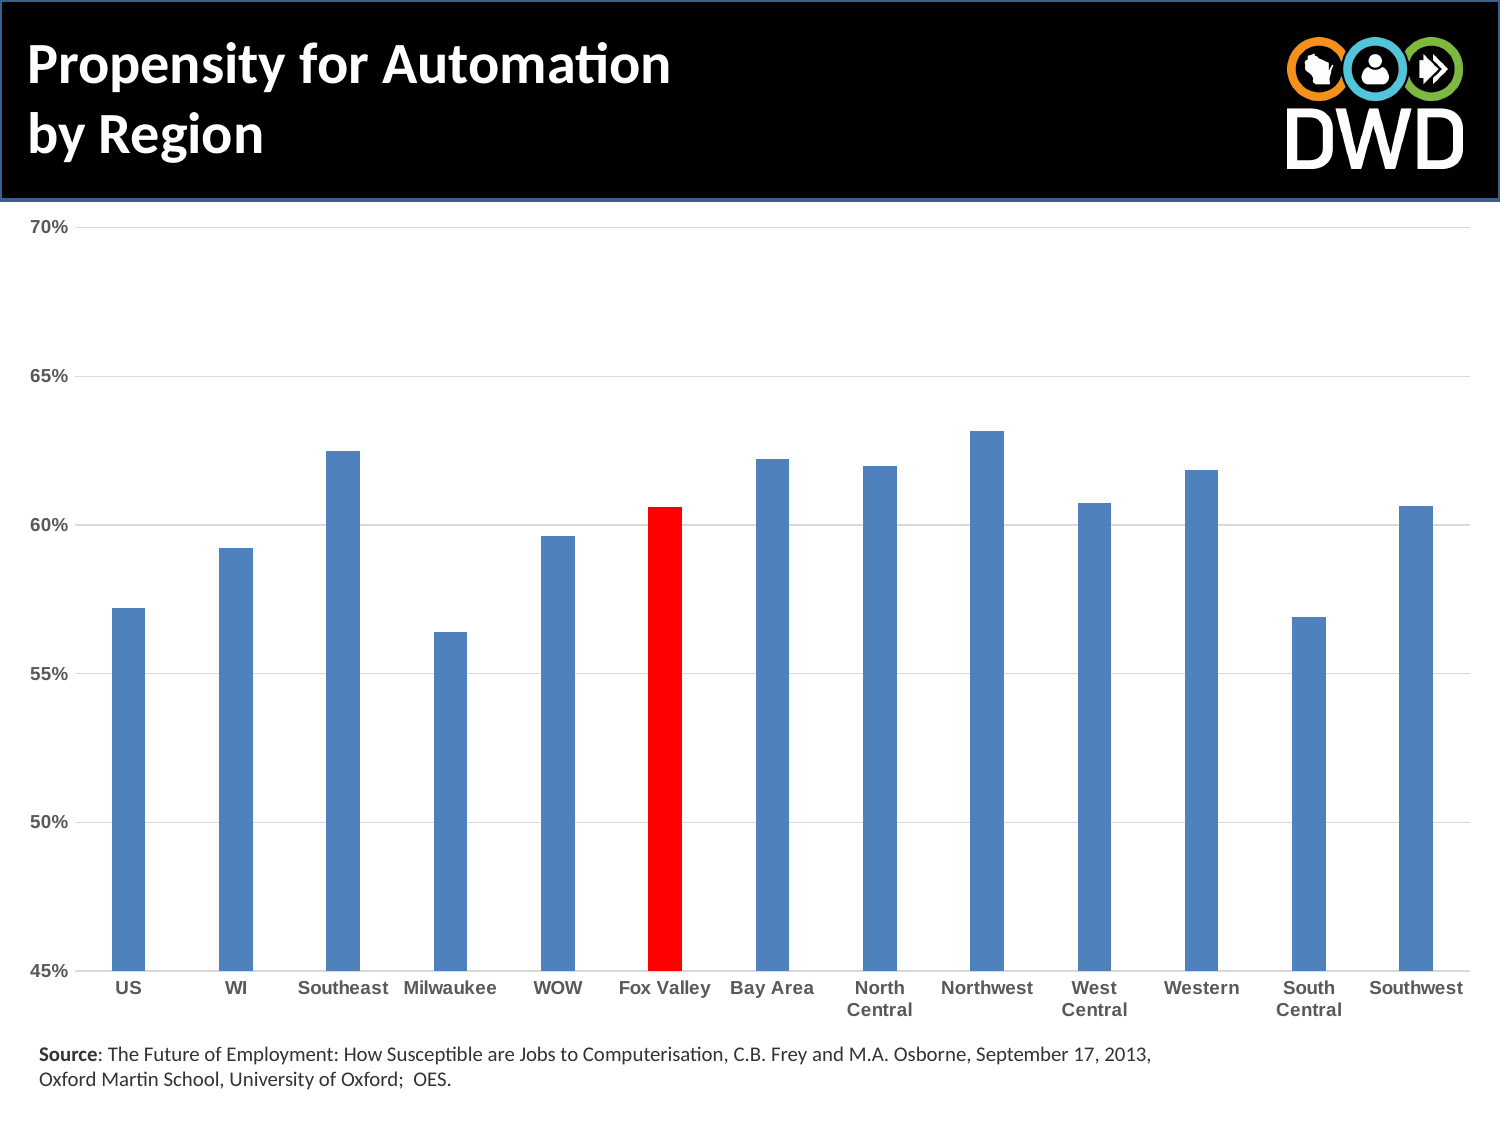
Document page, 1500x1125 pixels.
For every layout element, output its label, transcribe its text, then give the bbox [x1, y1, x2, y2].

picture [1287, 37, 1463, 169]
chart [0, 199, 1500, 1038]
text_box Source: The Future of Employment: How Susceptible are Jobs to Computerisation, C.B. Frey and M.A. Osborne, September 17, 2013, Oxford Martin School, University of Oxford; OES. [24, 1046, 1500, 1100]
title Propensity for Automation by Region [11, 18, 1212, 174]
